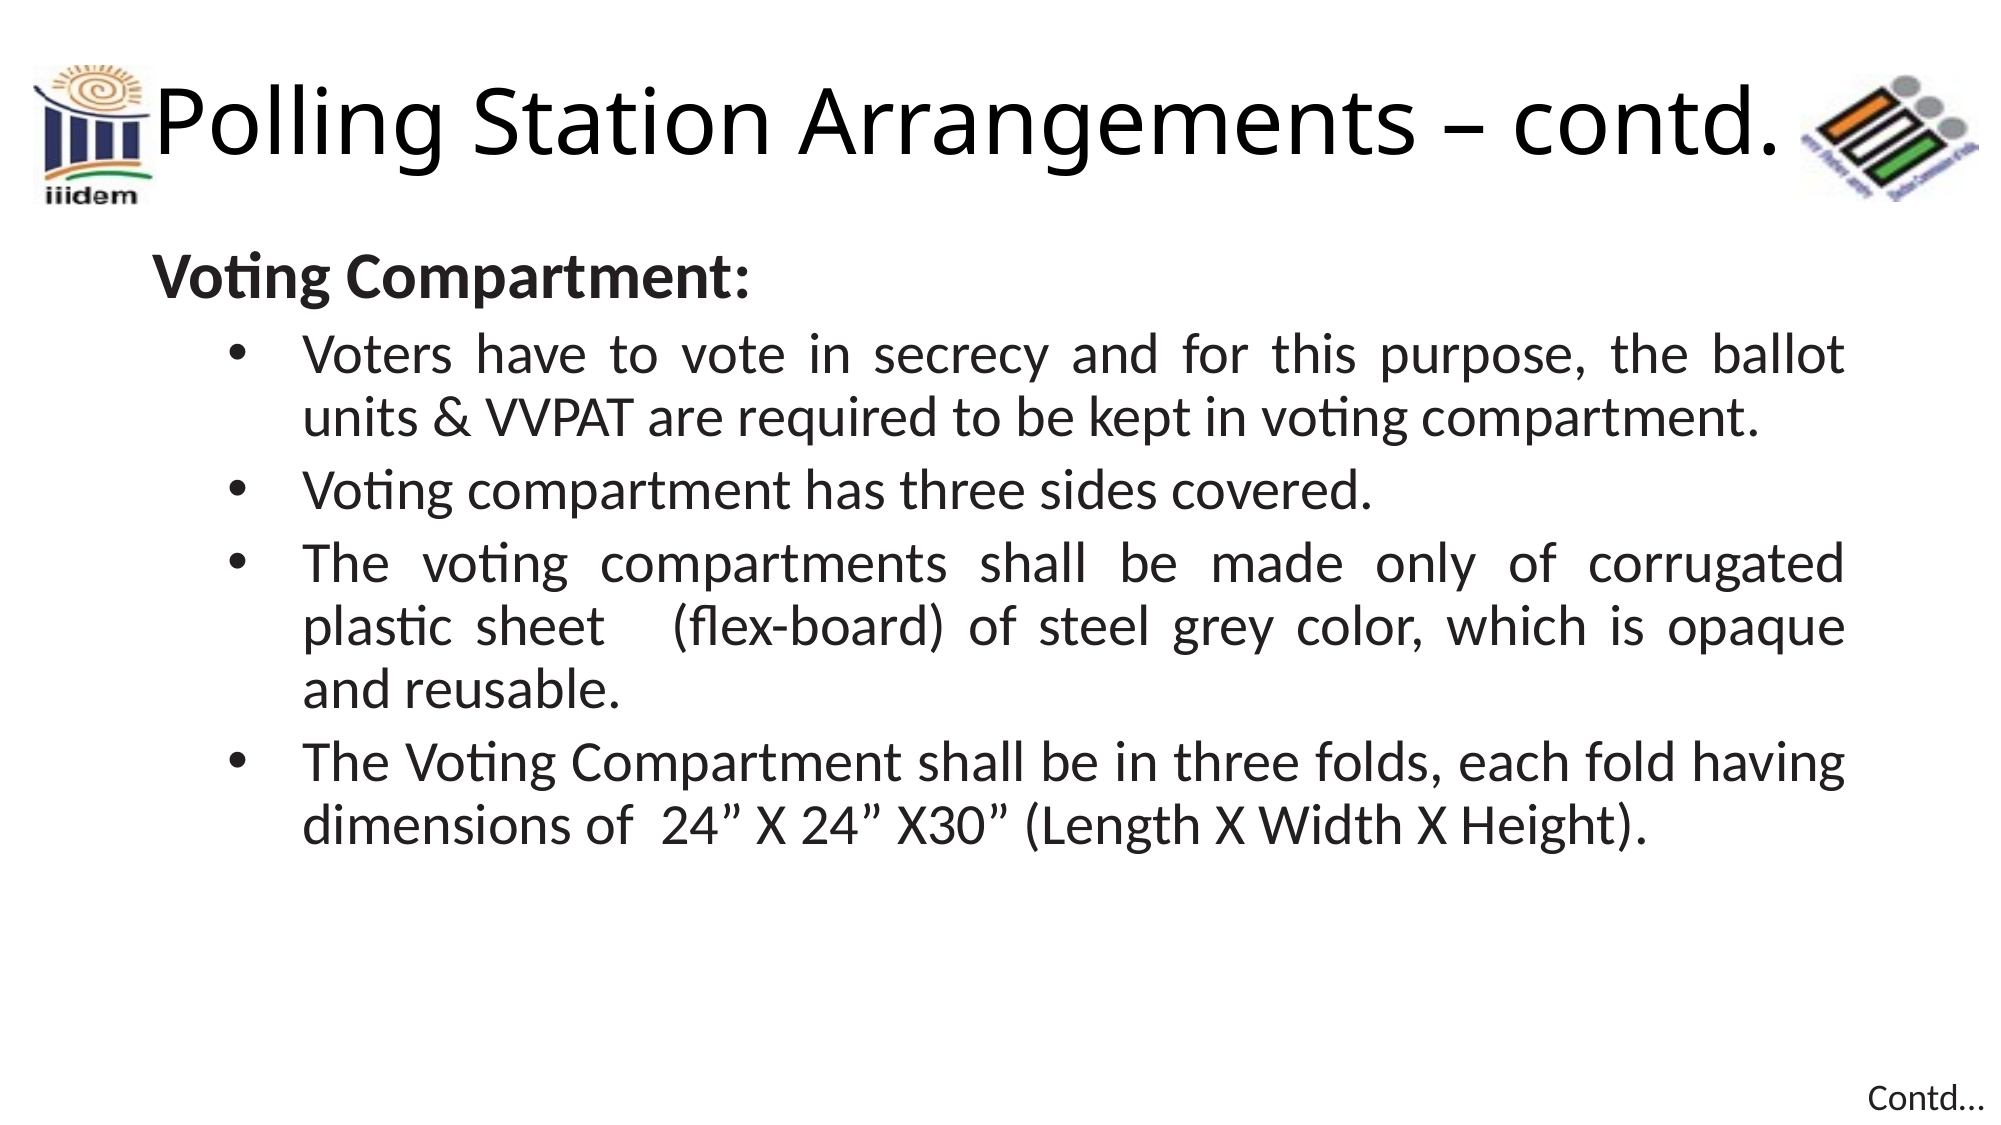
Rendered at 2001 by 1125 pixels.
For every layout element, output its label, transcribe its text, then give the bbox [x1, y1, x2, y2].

picture [1799, 74, 1979, 202]
picture [33, 65, 157, 206]
list Voting Compartment: Voters have to vote in secrecy and for this purpose, the ballot units & VVPAT are required to be kept in voting compartment. Voting compartment has three sides covered. The voting compartments shall be made only of corrugated plastic sheet (flex-board) of steel grey color, which is opaque and reusable. The Voting Compartment shall be in three folds, each fold having dimensions of 24” X 24” X30” (Length X Width X Height). [137, 233, 1863, 1014]
title Polling Station Arrangements – contd. [137, 59, 1863, 190]
text_box Contd… [1853, 1065, 2000, 1125]
